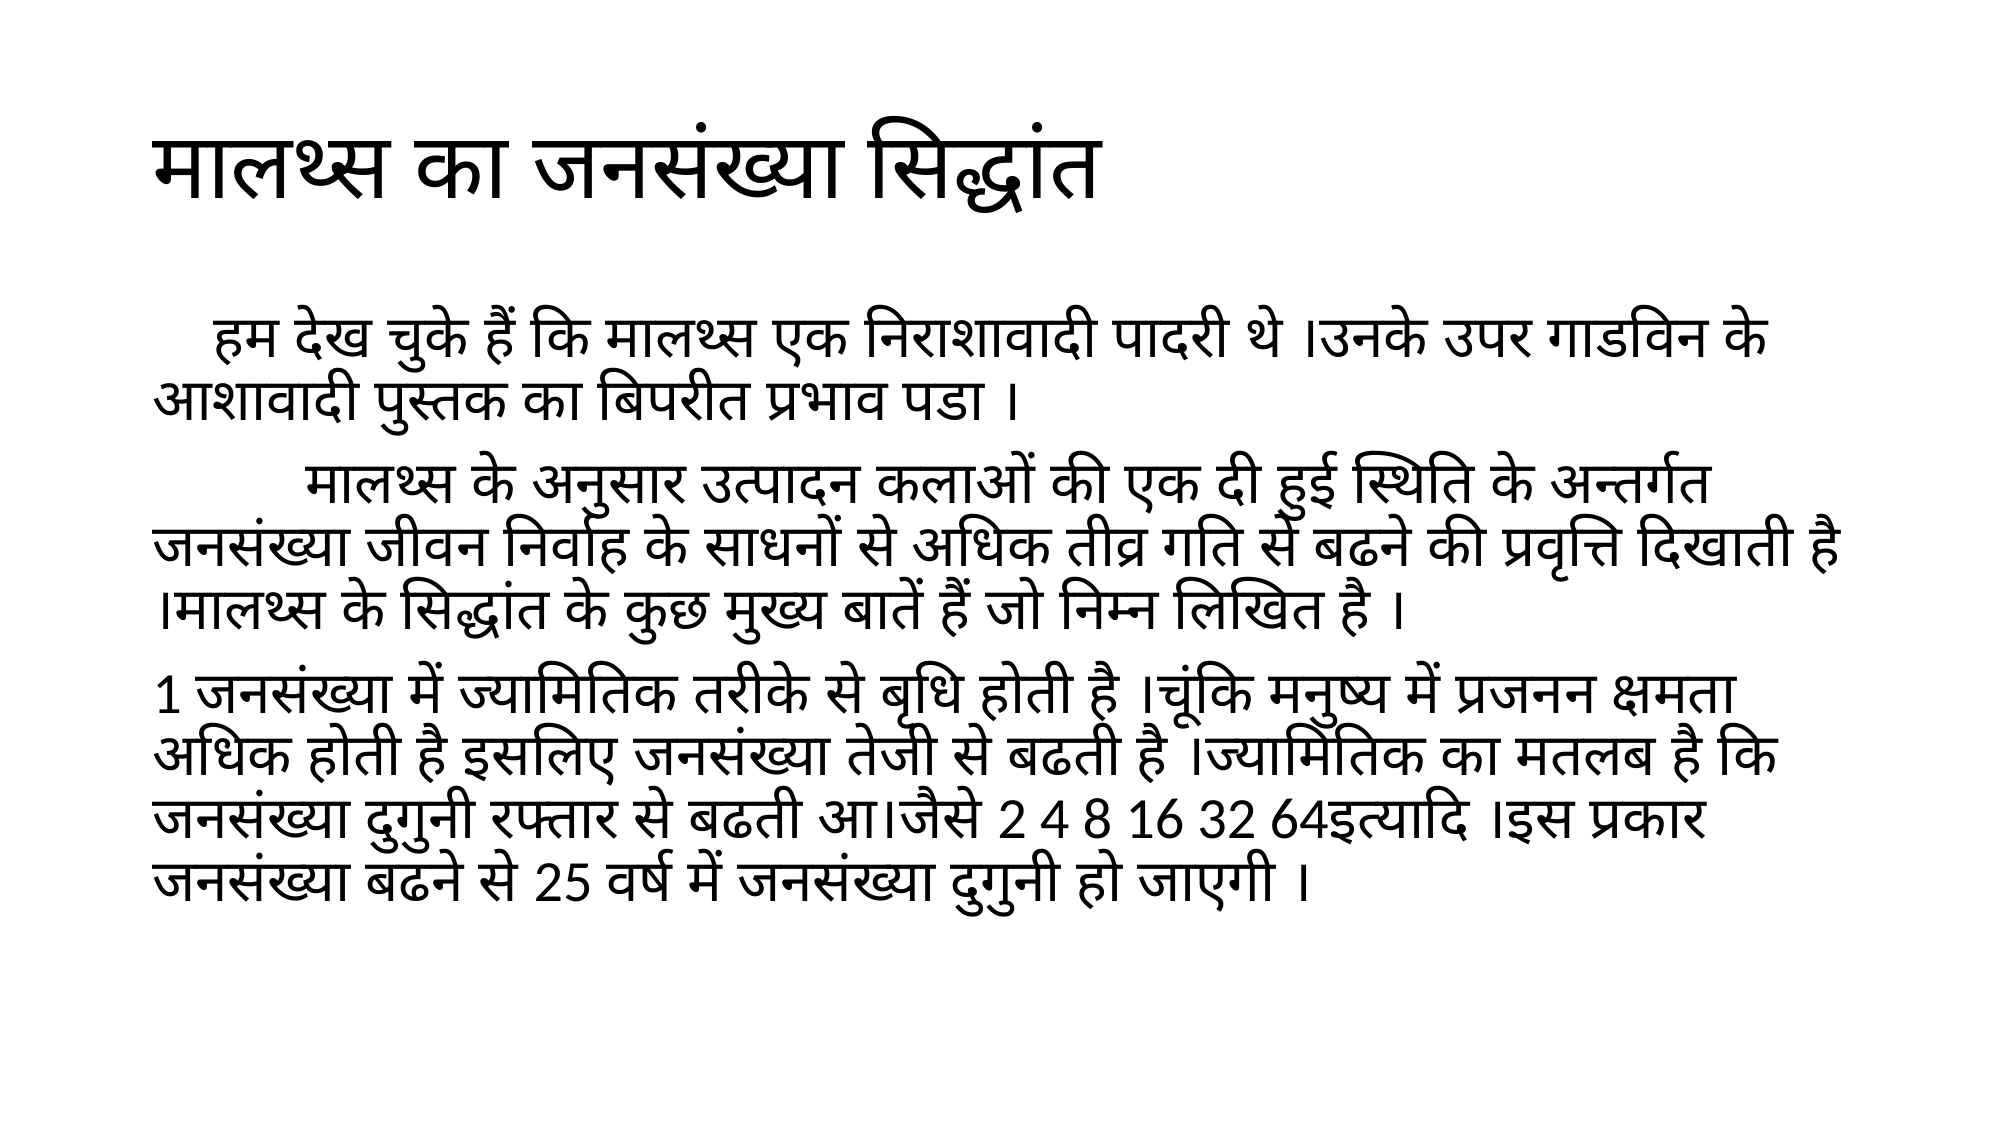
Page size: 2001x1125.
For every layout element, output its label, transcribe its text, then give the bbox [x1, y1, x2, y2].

list हम देख चुके हैं कि मालथ्स एक निराशावादी पादरी थे ।उनके उपर गाडविन के आशावादी पुस्तक का बिपरीत प्रभाव पडा । मालथ्स के अनुसार उत्पादन कलाओं की एक दी हुई स्थिति के अन्तर्गत जनसंख्या जीवन निर्वाह के साधनों से अधिक तीव्र गति से बढने की प्रवृत्ति दिखाती है ।मालथ्स के सिद्धांत के कुछ मुख्य बातें हैं जो निम्न लिखित है । 1 जनसंख्या में ज्यामितिक तरीके से बृधि होती है ।चूंकि मनुष्य में प्रजनन क्षमता अधिक होती है इसलिए जनसंख्या तेजी से बढती है ।ज्यामितिक का मतलब है कि जनसंख्या दुगुनी रफ्तार से बढती आ।जैसे 2 4 8 16 32 64इत्यादि ।इस प्रकार जनसंख्या बढने से 25 वर्ष में जनसंख्या दुगुनी हो जाएगी । [137, 299, 1863, 1014]
title मालथ्स का जनसंख्या सिद्धांत [137, 59, 1863, 278]
